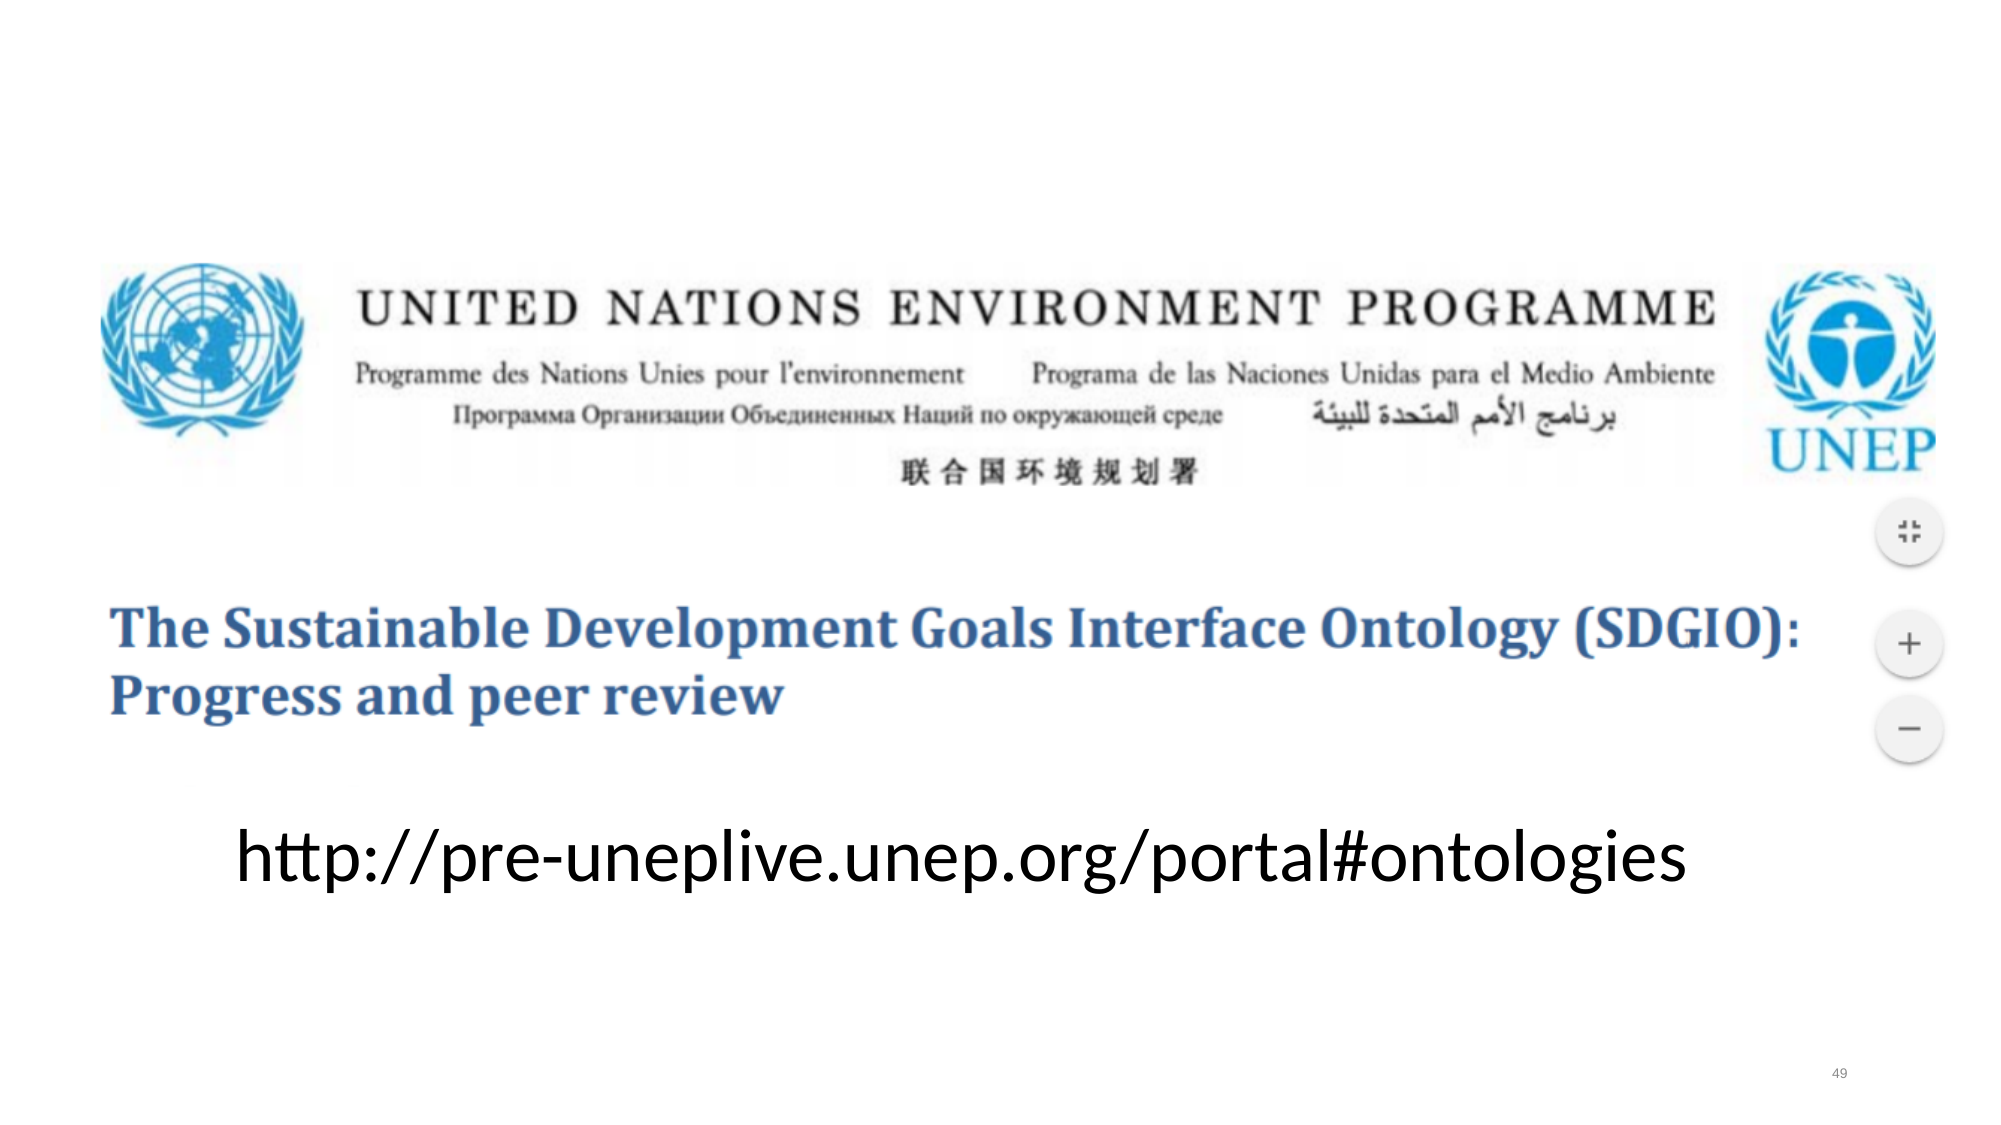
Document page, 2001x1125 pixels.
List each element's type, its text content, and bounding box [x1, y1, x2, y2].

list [7, 215, 2000, 787]
text_box http://pre-uneplive.unep.org/portal#ontologies [220, 798, 1769, 904]
slide_number 49 [1412, 1042, 1863, 1103]
